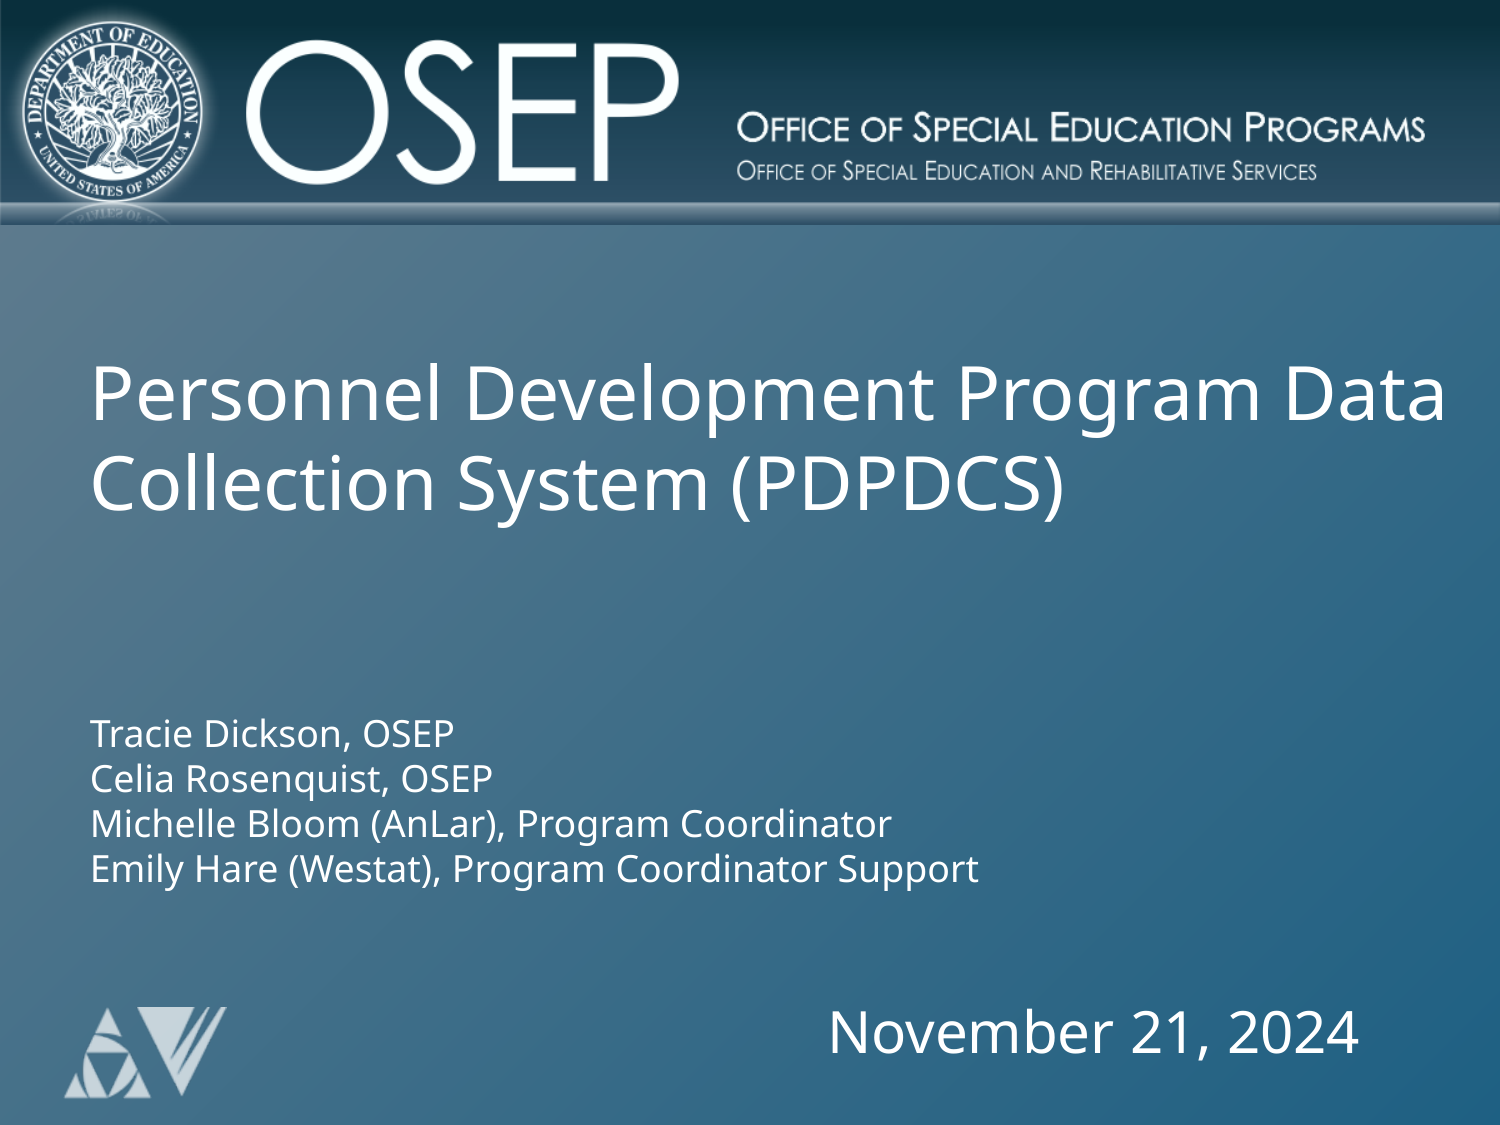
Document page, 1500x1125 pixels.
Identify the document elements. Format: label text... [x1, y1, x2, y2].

list November 21, 2024 [474, 987, 1500, 1125]
picture [62, 1007, 227, 1100]
picture [0, 0, 1500, 225]
title Personnel Development Program Data Collection System (PDPDCS) Tracie Dickson, OSEP Celia Rosenquist, OSEP Michelle Bloom (AnLar), Program Coordinator Emily Hare (Westat), Program Coordinator Support [75, 562, 1488, 763]
